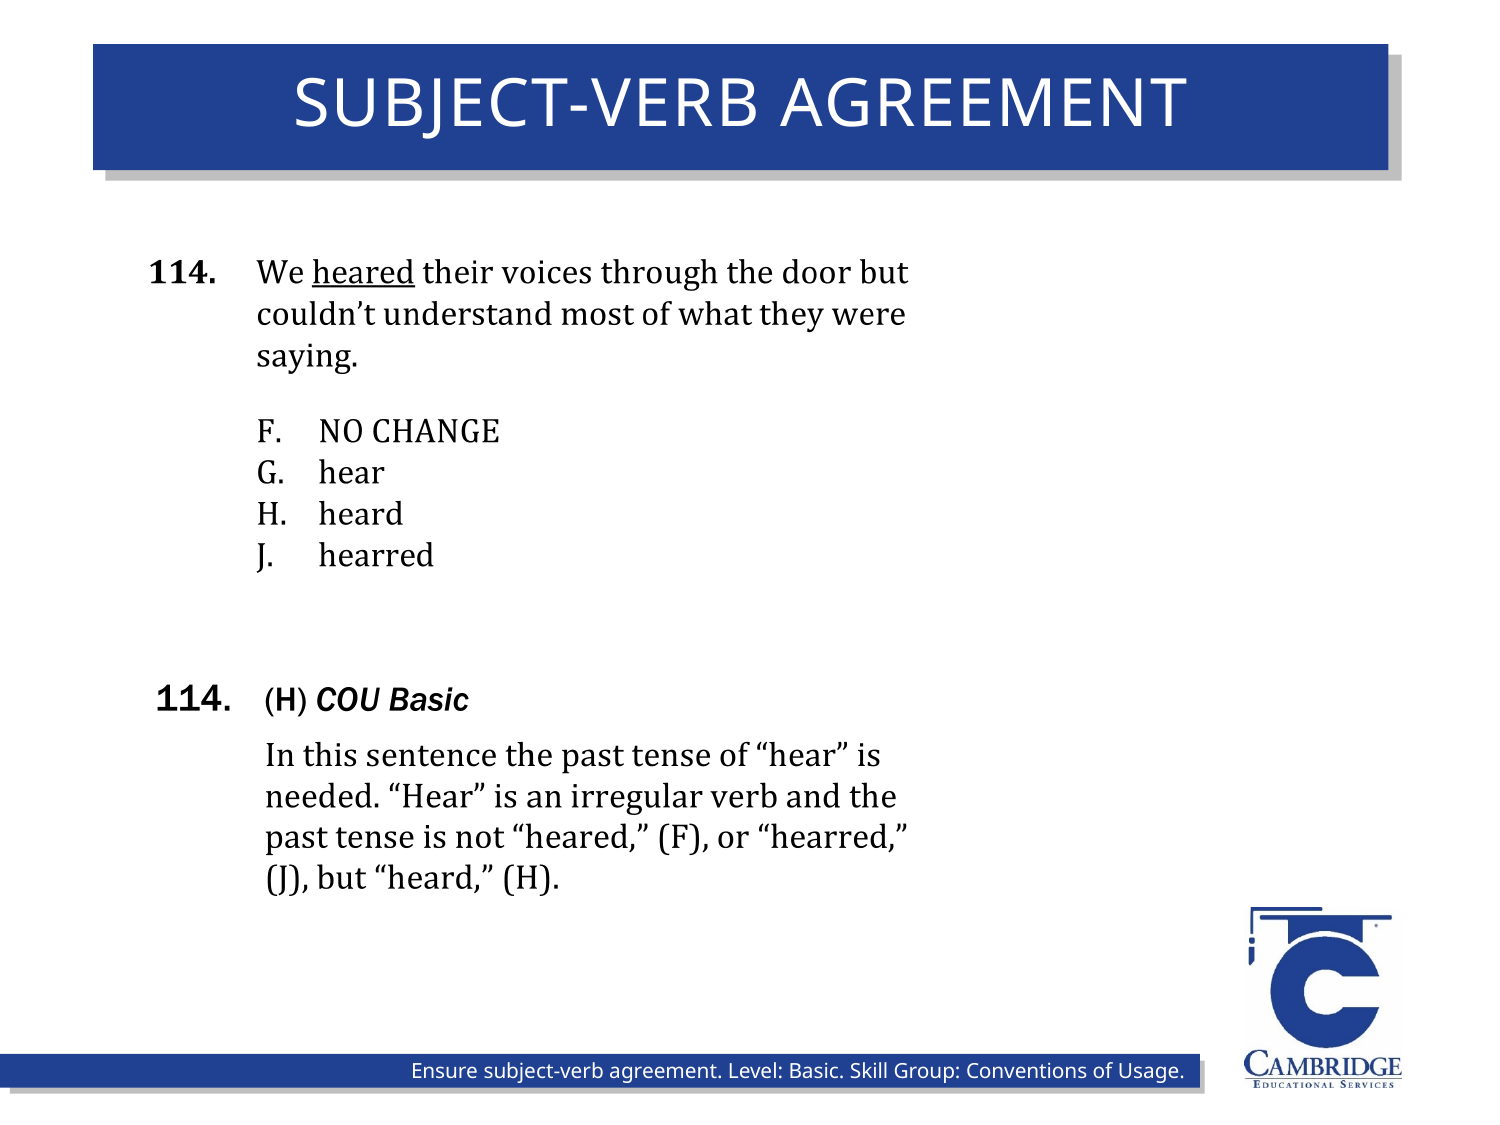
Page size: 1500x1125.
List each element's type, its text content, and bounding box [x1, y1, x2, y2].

text_box [9, 1059, 1206, 1095]
footer Ensure subject-verb agreement. Level: Basic. Skill Group: Conventions of Usage. [0, 1053, 1200, 1088]
text_box [104, 53, 1403, 182]
picture [142, 669, 920, 908]
title Subject-Verb Agreement [93, 44, 1389, 171]
picture [1244, 907, 1403, 1088]
picture [131, 236, 928, 587]
